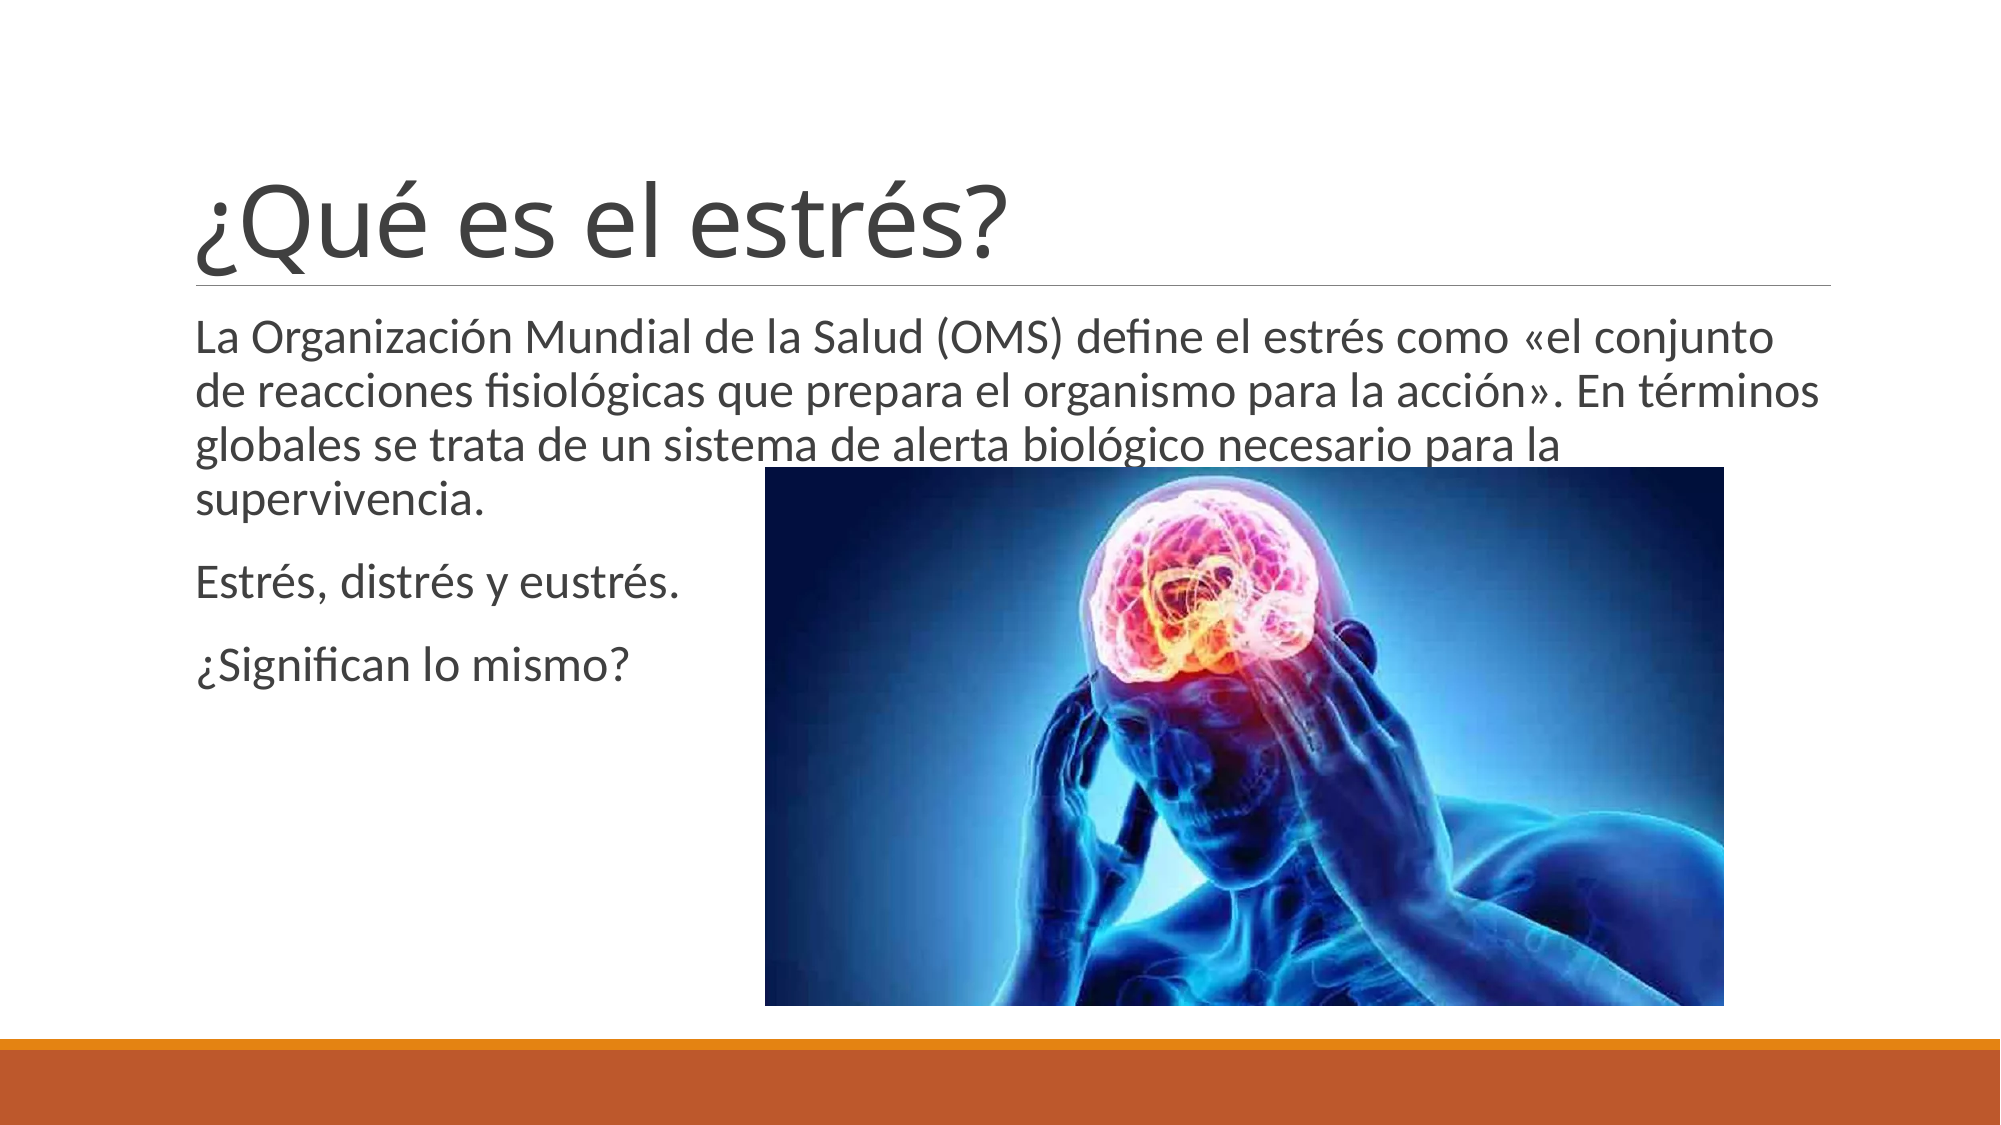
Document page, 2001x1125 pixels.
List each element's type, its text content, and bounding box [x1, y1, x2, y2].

list La Organización Mundial de la Salud (OMS) define el estrés como «el conjunto de reacciones fisiológicas que prepara el organismo para la acción». En términos globales se trata de un sistema de alerta biológico necesario para la supervivencia. Estrés, distrés y eustrés. ¿Significan lo mismo? [180, 302, 1830, 963]
picture [764, 466, 1724, 1007]
title ¿Qué es el estrés? [180, 47, 1830, 285]
